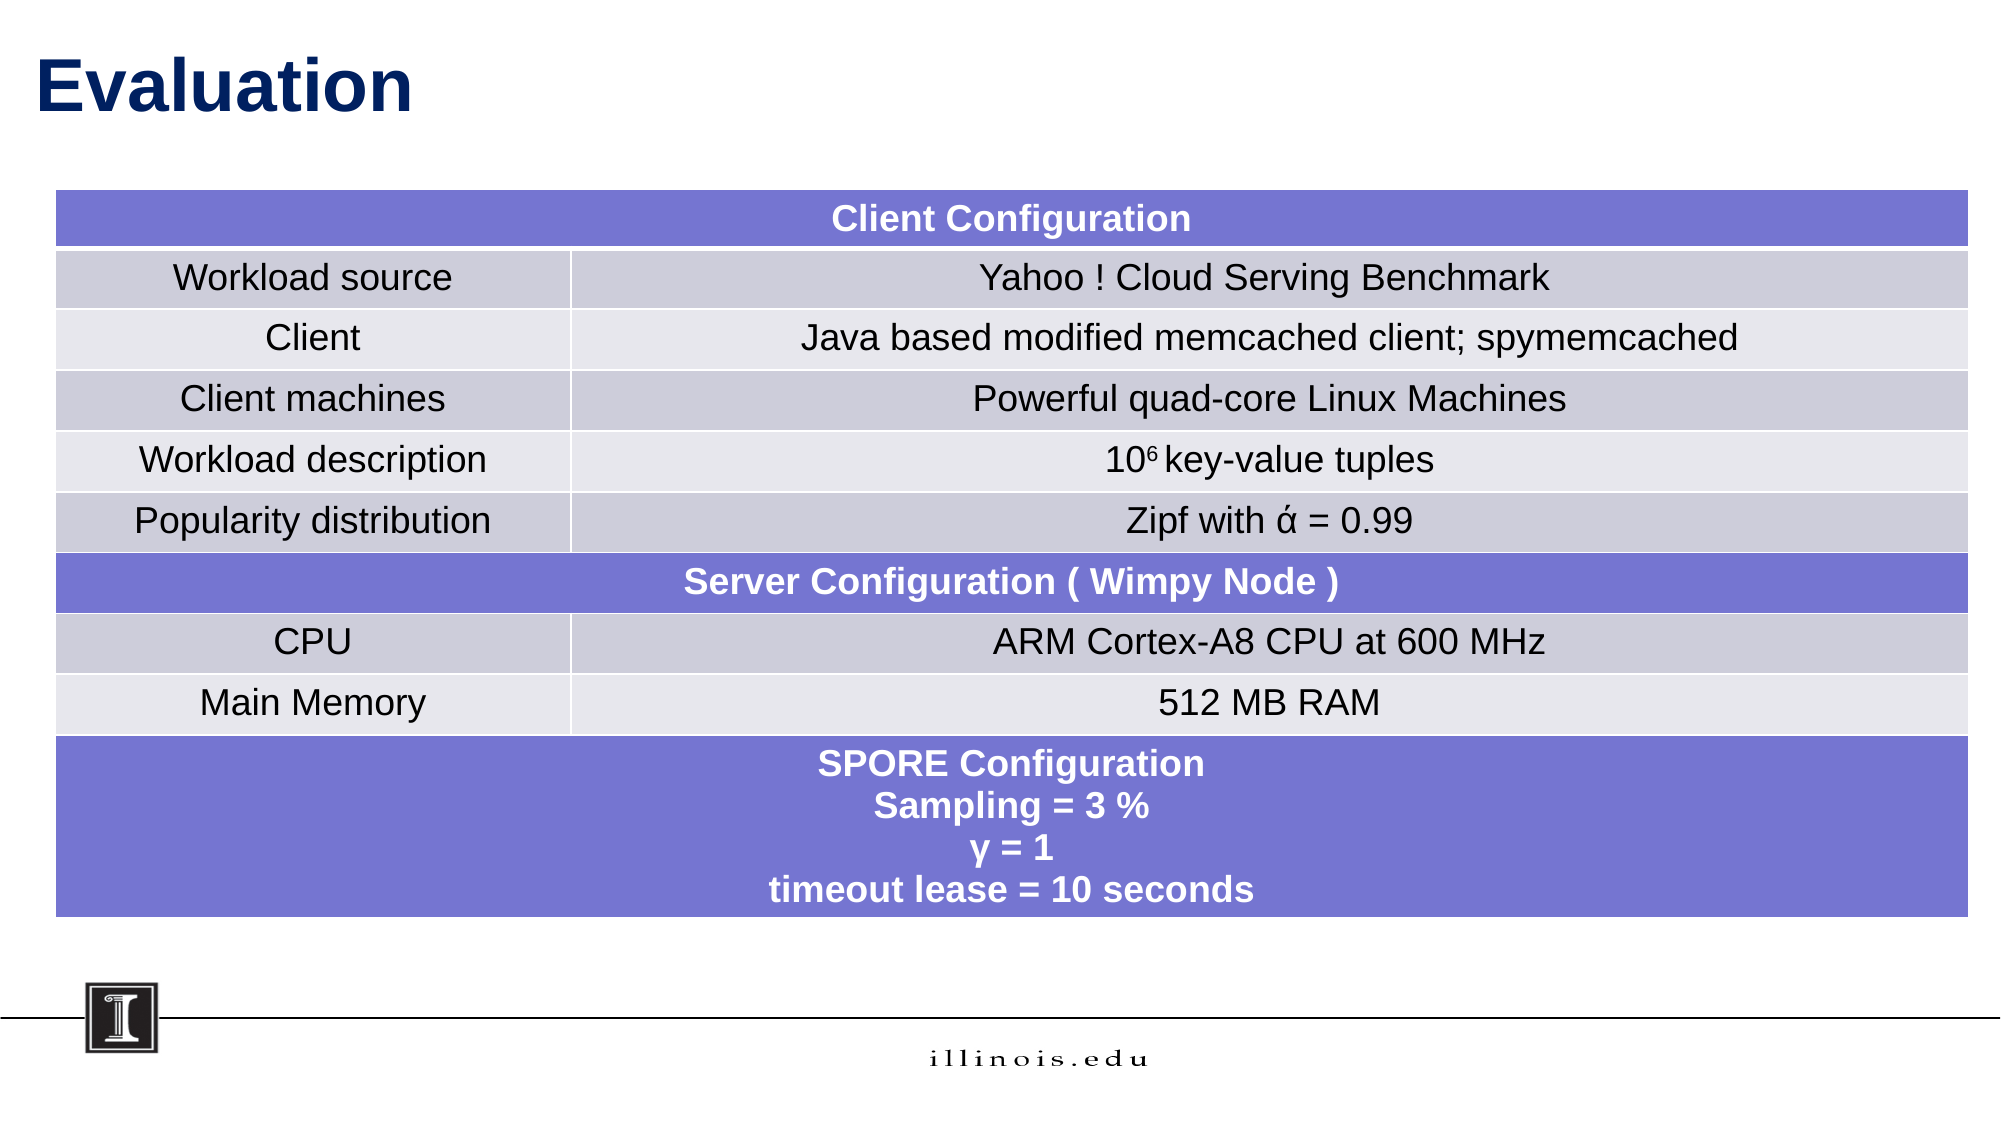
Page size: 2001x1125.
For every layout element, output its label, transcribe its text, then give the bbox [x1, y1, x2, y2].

table_cell ARM Cortex-A8 CPU at 600 MHz [572, 614, 1968, 673]
table_cell Powerful quad-core Linux Machines [572, 371, 1968, 430]
table_cell Popularity distribution [56, 493, 570, 552]
table_cell Client machines [56, 371, 570, 430]
table_cell Java based modified memcached client; spymemcached [572, 310, 1968, 369]
table_cell Zipf with ά = 0.99 [572, 493, 1968, 552]
table_cell Main Memory [56, 675, 570, 734]
table_cell CPU [56, 614, 570, 673]
table_cell 512 MB RAM [572, 675, 1968, 734]
table_cell SPORE Configuration Sampling = 3 % γ = 1 timeout lease = 10 seconds [56, 736, 1968, 917]
picture [0, 0, 2001, 1125]
table_header Client Configuration [56, 190, 1968, 246]
table_cell Yahoo ! Cloud Serving Benchmark [572, 251, 1968, 308]
title Evaluation [0, 0, 780, 162]
table_cell Server Configuration ( Wimpy Node ) [56, 553, 1968, 613]
table_cell Workload source [56, 251, 570, 308]
table_cell 106 key-value tuples [572, 432, 1968, 491]
table_cell Workload description [56, 432, 570, 491]
table_cell Client [56, 310, 570, 369]
